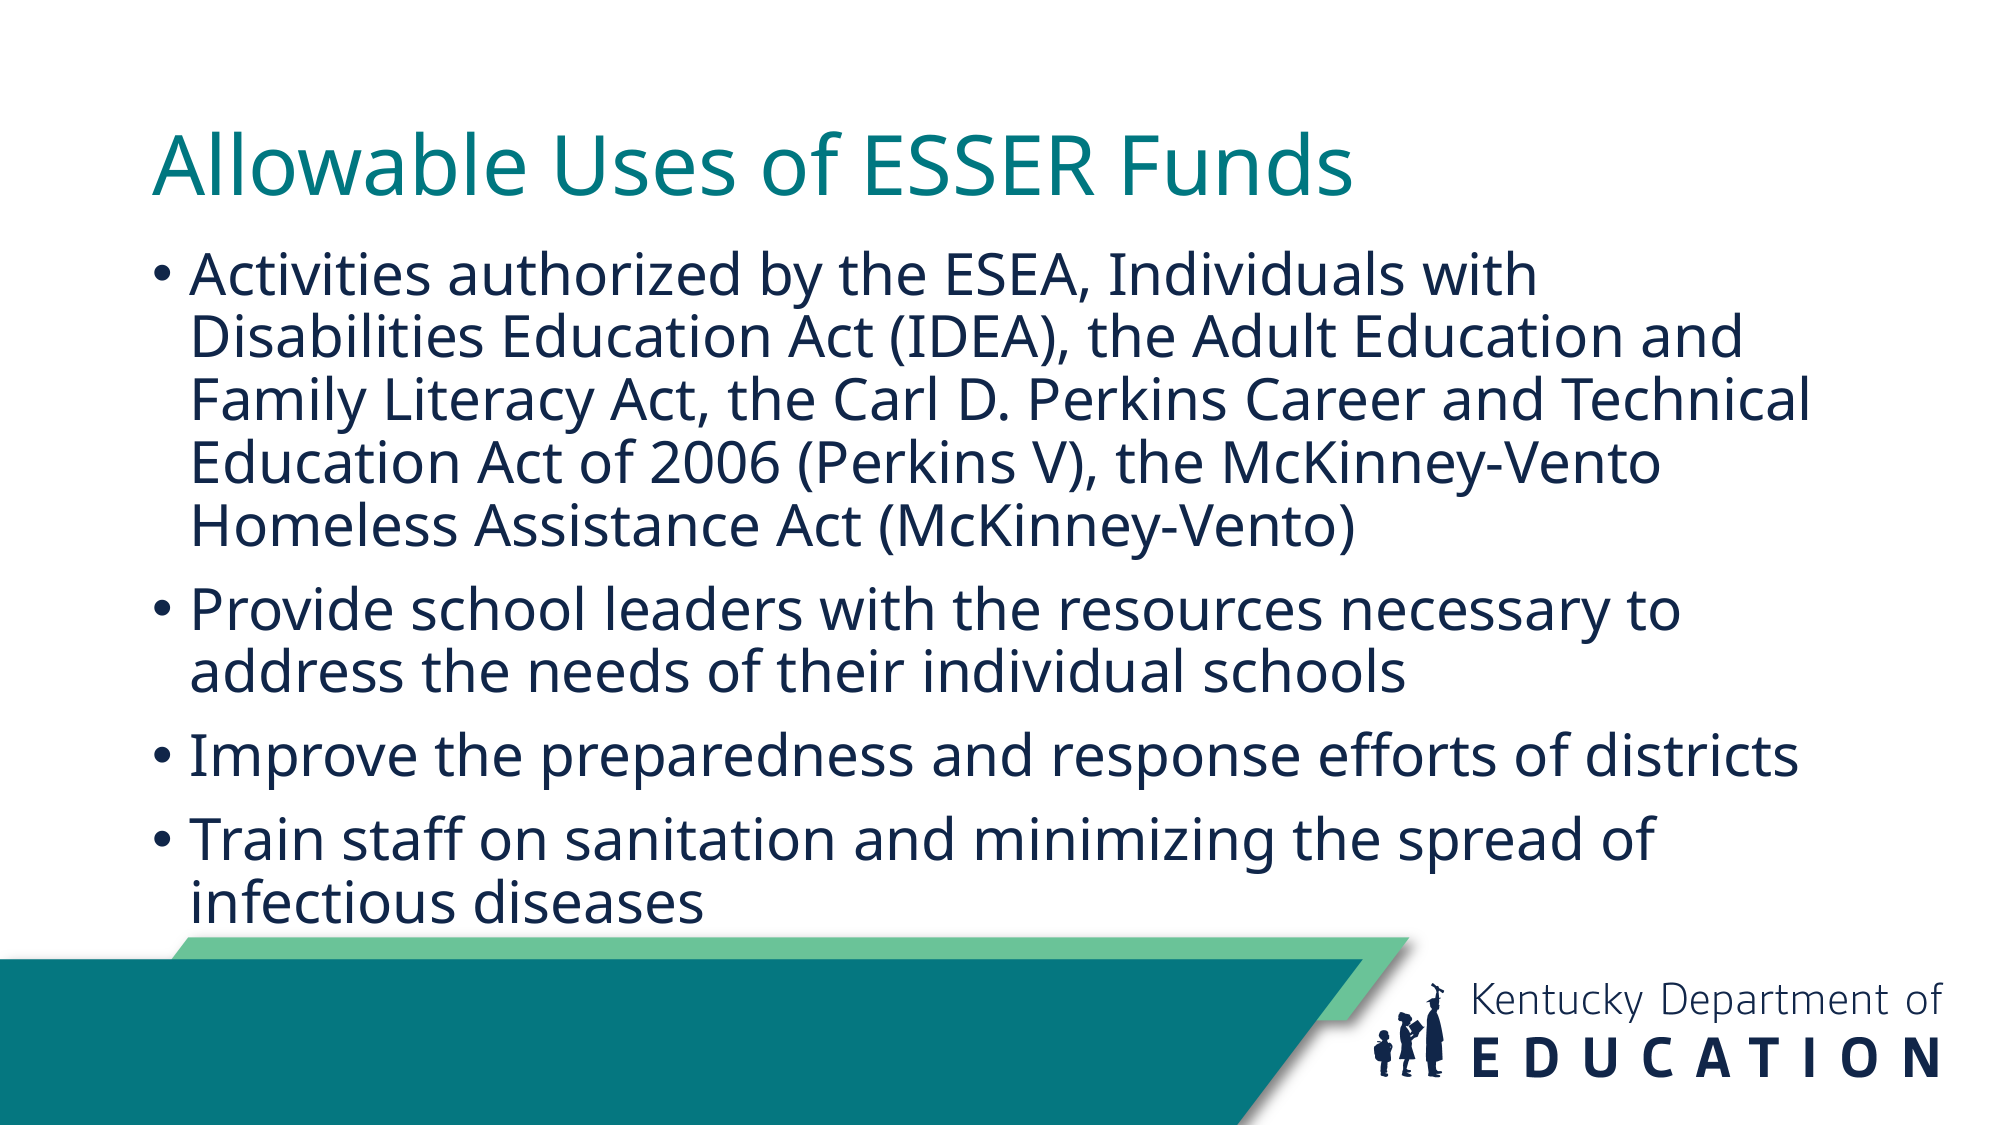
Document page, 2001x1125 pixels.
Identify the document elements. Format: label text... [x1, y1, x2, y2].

title Allowable Uses of ESSER Funds [137, 59, 1863, 237]
list Activities authorized by the ESEA, Individuals with Disabilities Education Act (IDEA), the Adult Education and Family Literacy Act, the Carl D. Perkins Career and Technical Education Act of 2006 (Perkins V), the McKinney-Vento Homeless Assistance Act (McKinney-Vento) Provide school leaders with the resources necessary to address the needs of their individual schools Improve the preparedness and response efforts of districts Train staff on sanitation and minimizing the spread of infectious diseases [137, 237, 1863, 952]
picture [0, 0, 2001, 1125]
